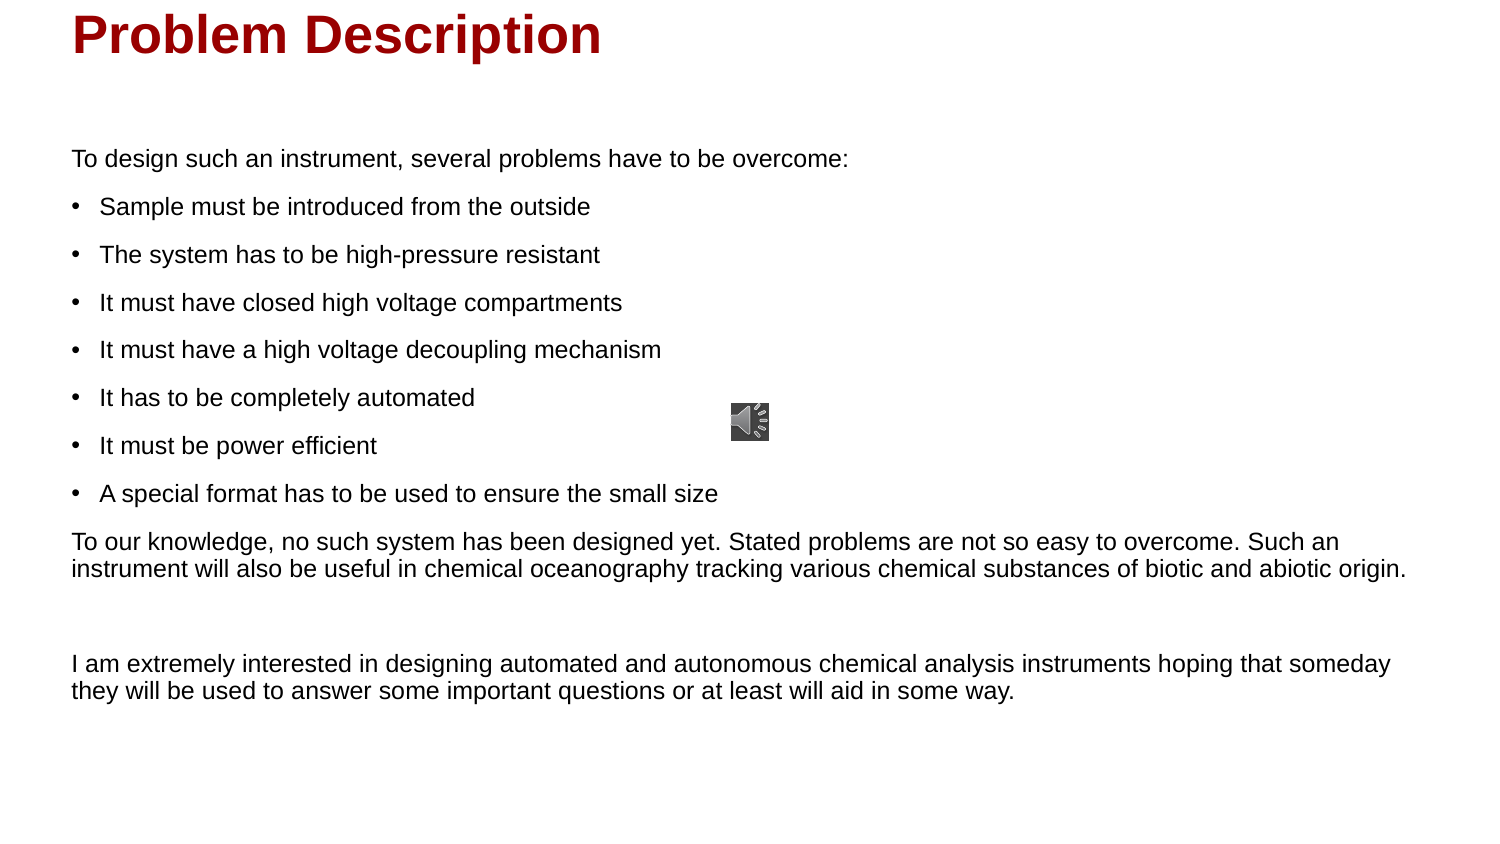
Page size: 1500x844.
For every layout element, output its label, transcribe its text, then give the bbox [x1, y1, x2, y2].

list Problem Description [57, 0, 1445, 70]
list To design such an instrument, several problems have to be overcome: Sample must be introduced from the outside The system has to be high-pressure resistant It must have closed high voltage compartments It must have a high voltage decoupling mechanism It has to be completely automated It must be power efficient A special format has to be used to ensure the small size To our knowledge, no such system has been designed yet. Stated problems are not so easy to overcome. Such an instrument will also be useful in chemical oceanography tracking various chemical substances of biotic and abiotic origin. I am extremely interested in designing automated and autonomous chemical analysis instruments hoping that someday they will be used to answer some important questions or at least will aid in some way. [56, 139, 1444, 825]
picture [729, 401, 770, 442]
